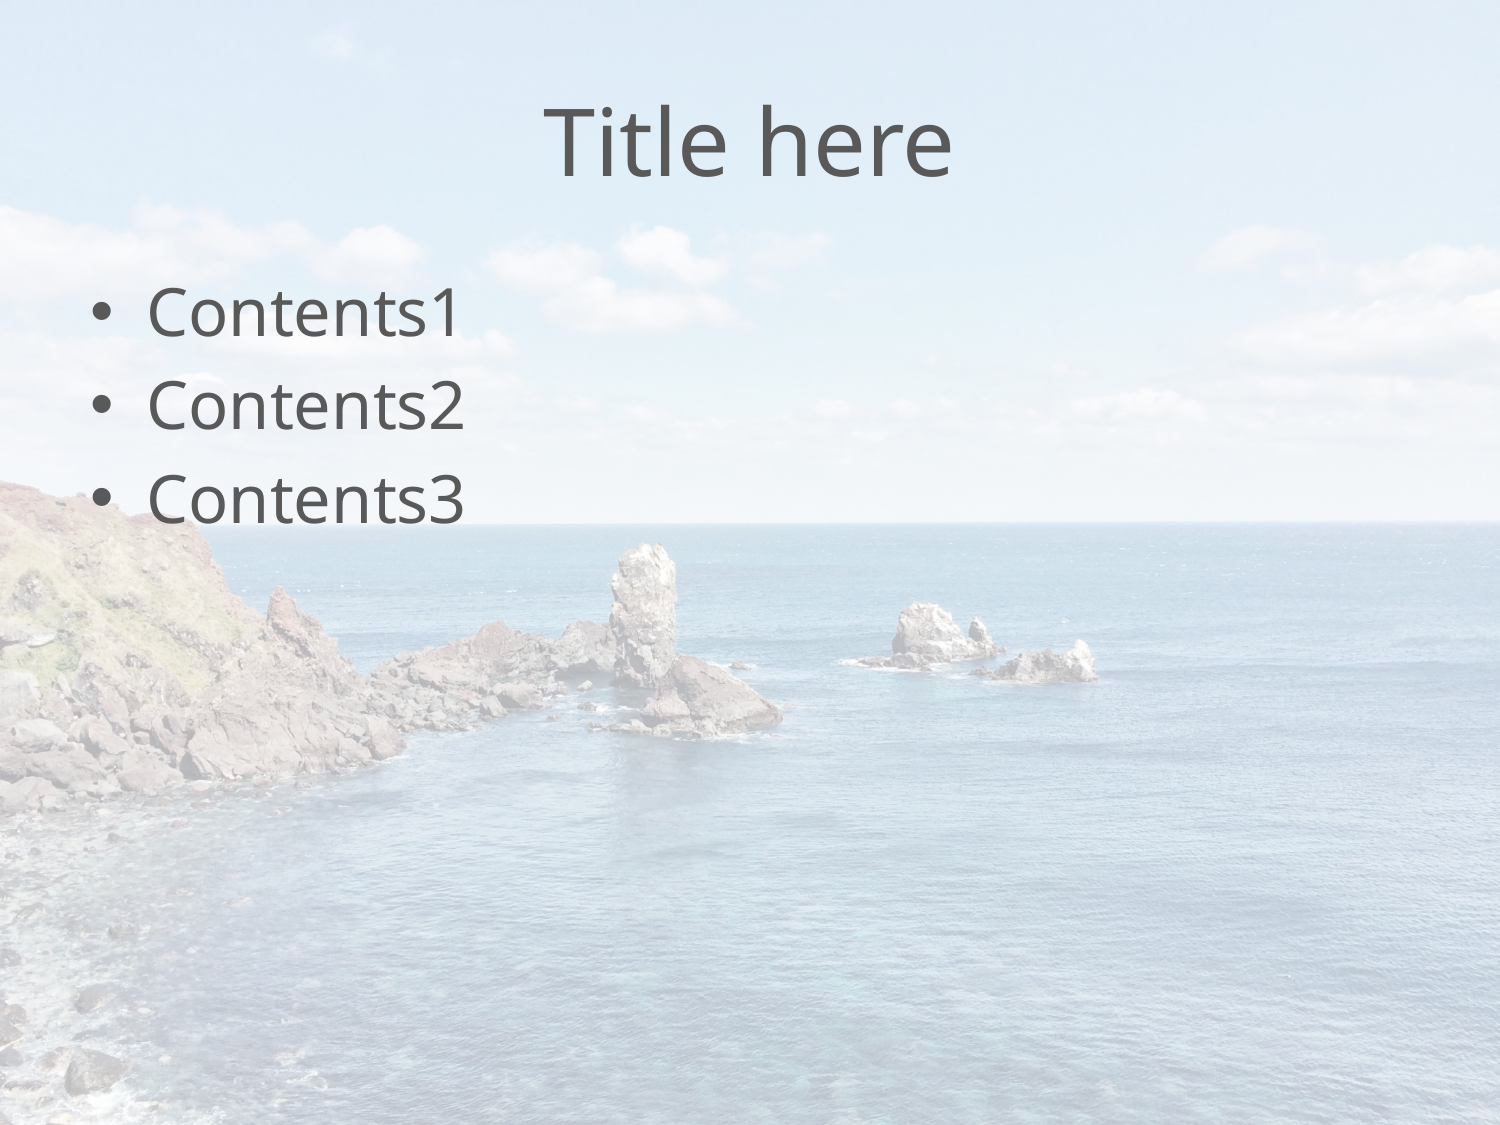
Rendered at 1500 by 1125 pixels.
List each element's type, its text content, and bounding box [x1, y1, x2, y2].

text_box [0, 0, 1500, 1125]
list Contents1 Contents2 Contents3 [75, 262, 1425, 1005]
title Title here [75, 45, 1425, 233]
